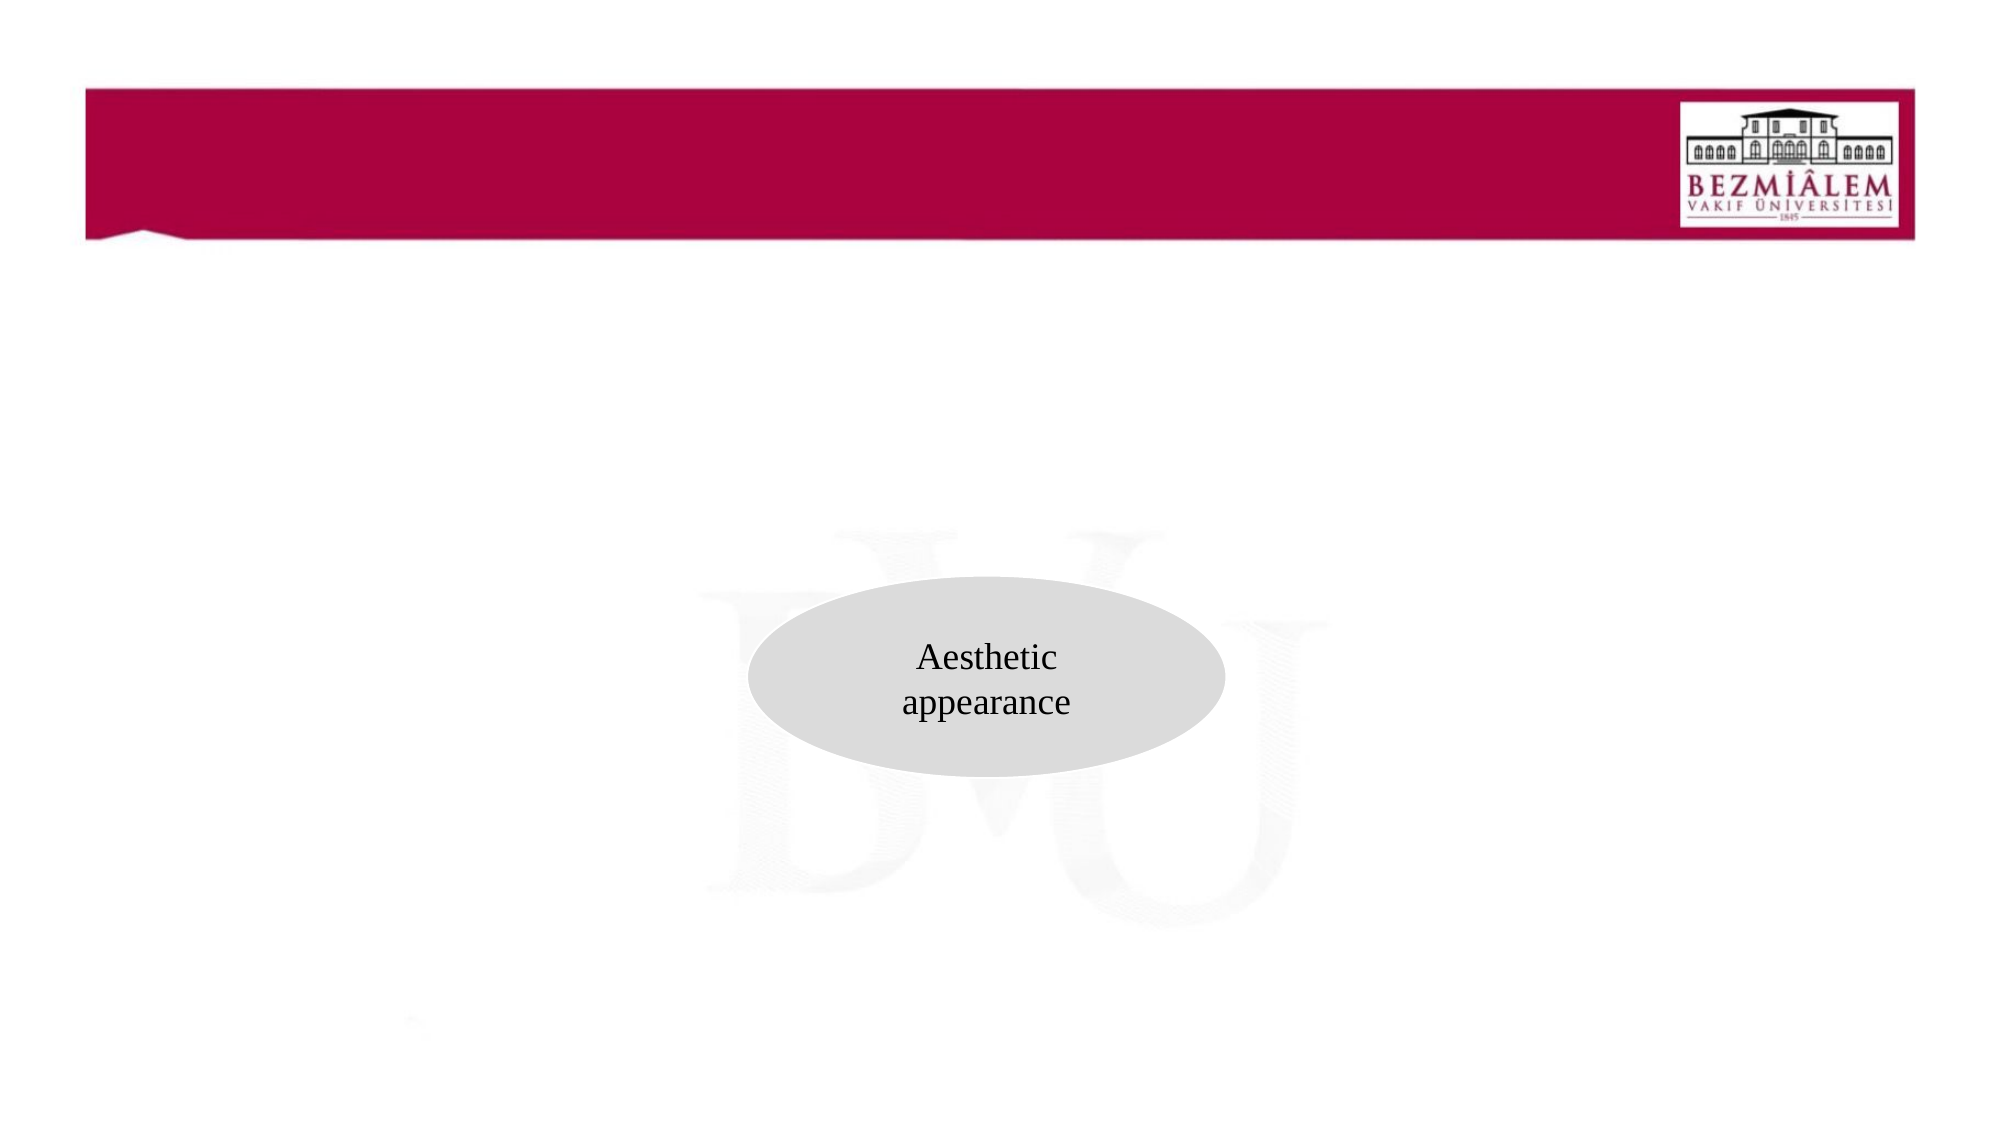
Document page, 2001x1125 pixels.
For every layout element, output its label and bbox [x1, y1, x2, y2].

list [27, 271, 1946, 1083]
picture [0, 0, 2000, 1125]
